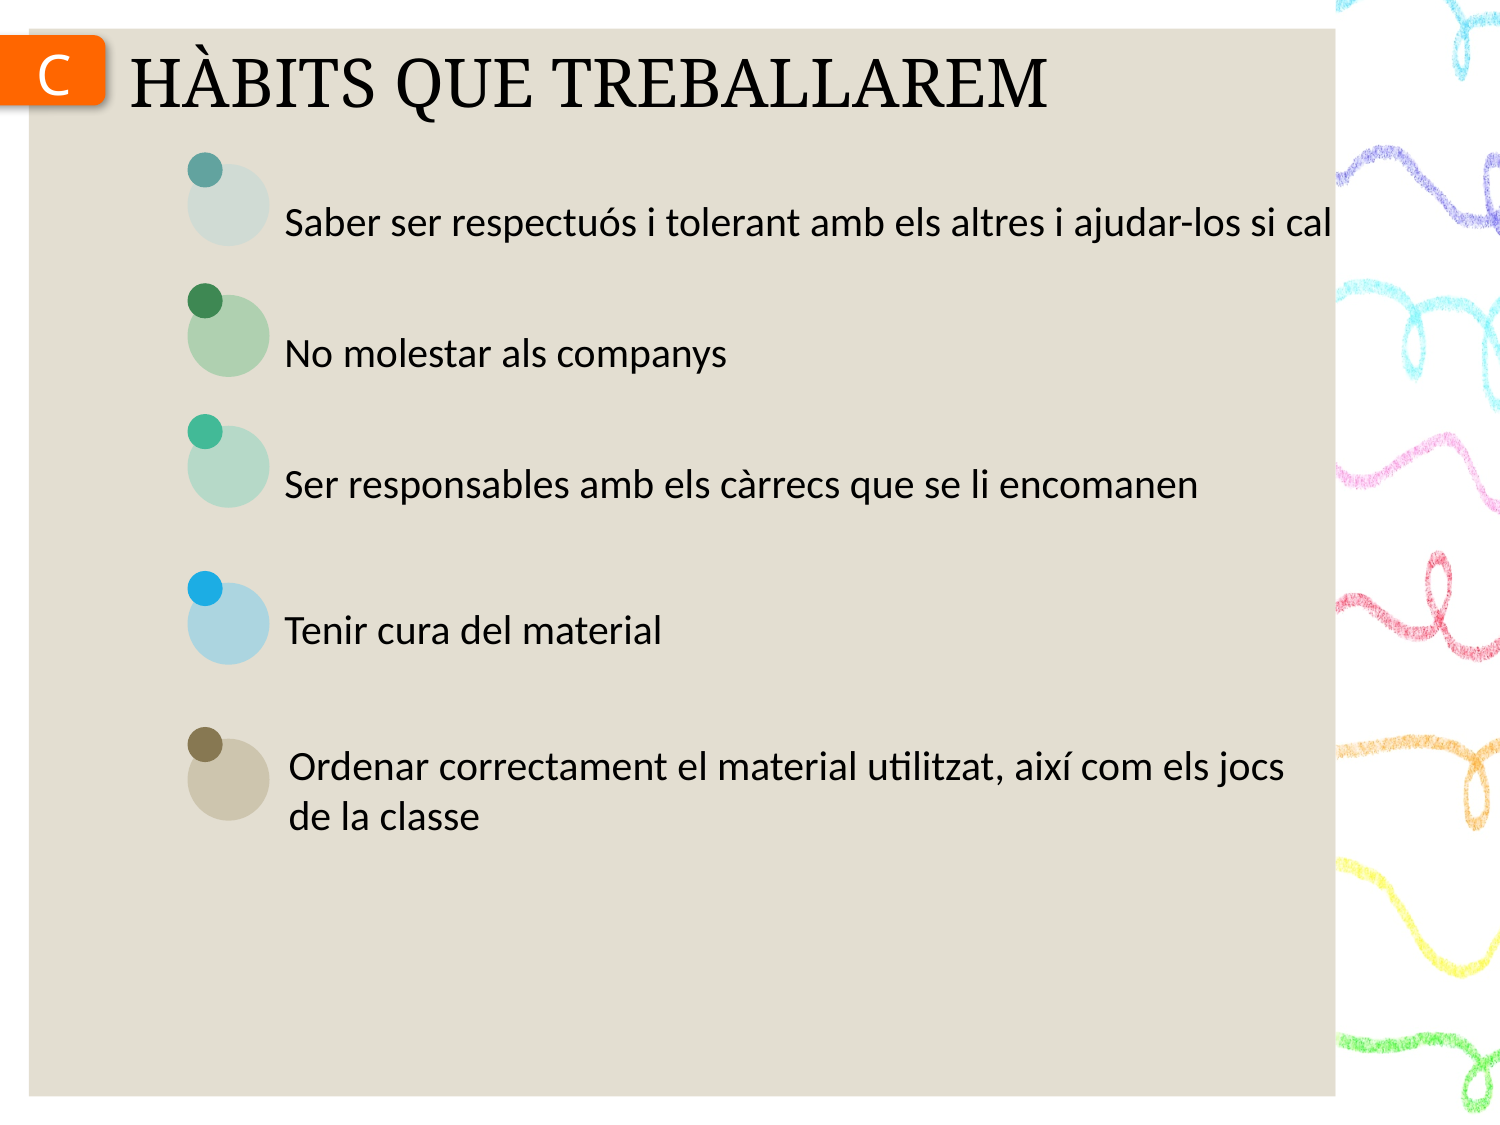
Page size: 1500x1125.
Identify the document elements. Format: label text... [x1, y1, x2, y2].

text_box Ordenar correctament el material utilitzat, així com els jocs de la classe [273, 731, 836, 847]
text_box Saber ser respectuós i tolerant amb els altres i ajudar-los si cal [270, 187, 1407, 253]
text_box Tenir cura del material [274, 595, 836, 661]
text_box No molestar als companys [270, 318, 1243, 384]
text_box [187, 726, 270, 821]
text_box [187, 282, 270, 378]
text_box HÀBITS QUE TREBALLAREM [114, 33, 1465, 129]
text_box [187, 570, 270, 665]
text_box C [0, 31, 113, 114]
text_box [187, 152, 270, 247]
picture [841, 0, 1500, 1125]
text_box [187, 413, 270, 508]
text_box Ser responsables amb els càrrecs que se li encomanen [270, 449, 836, 515]
